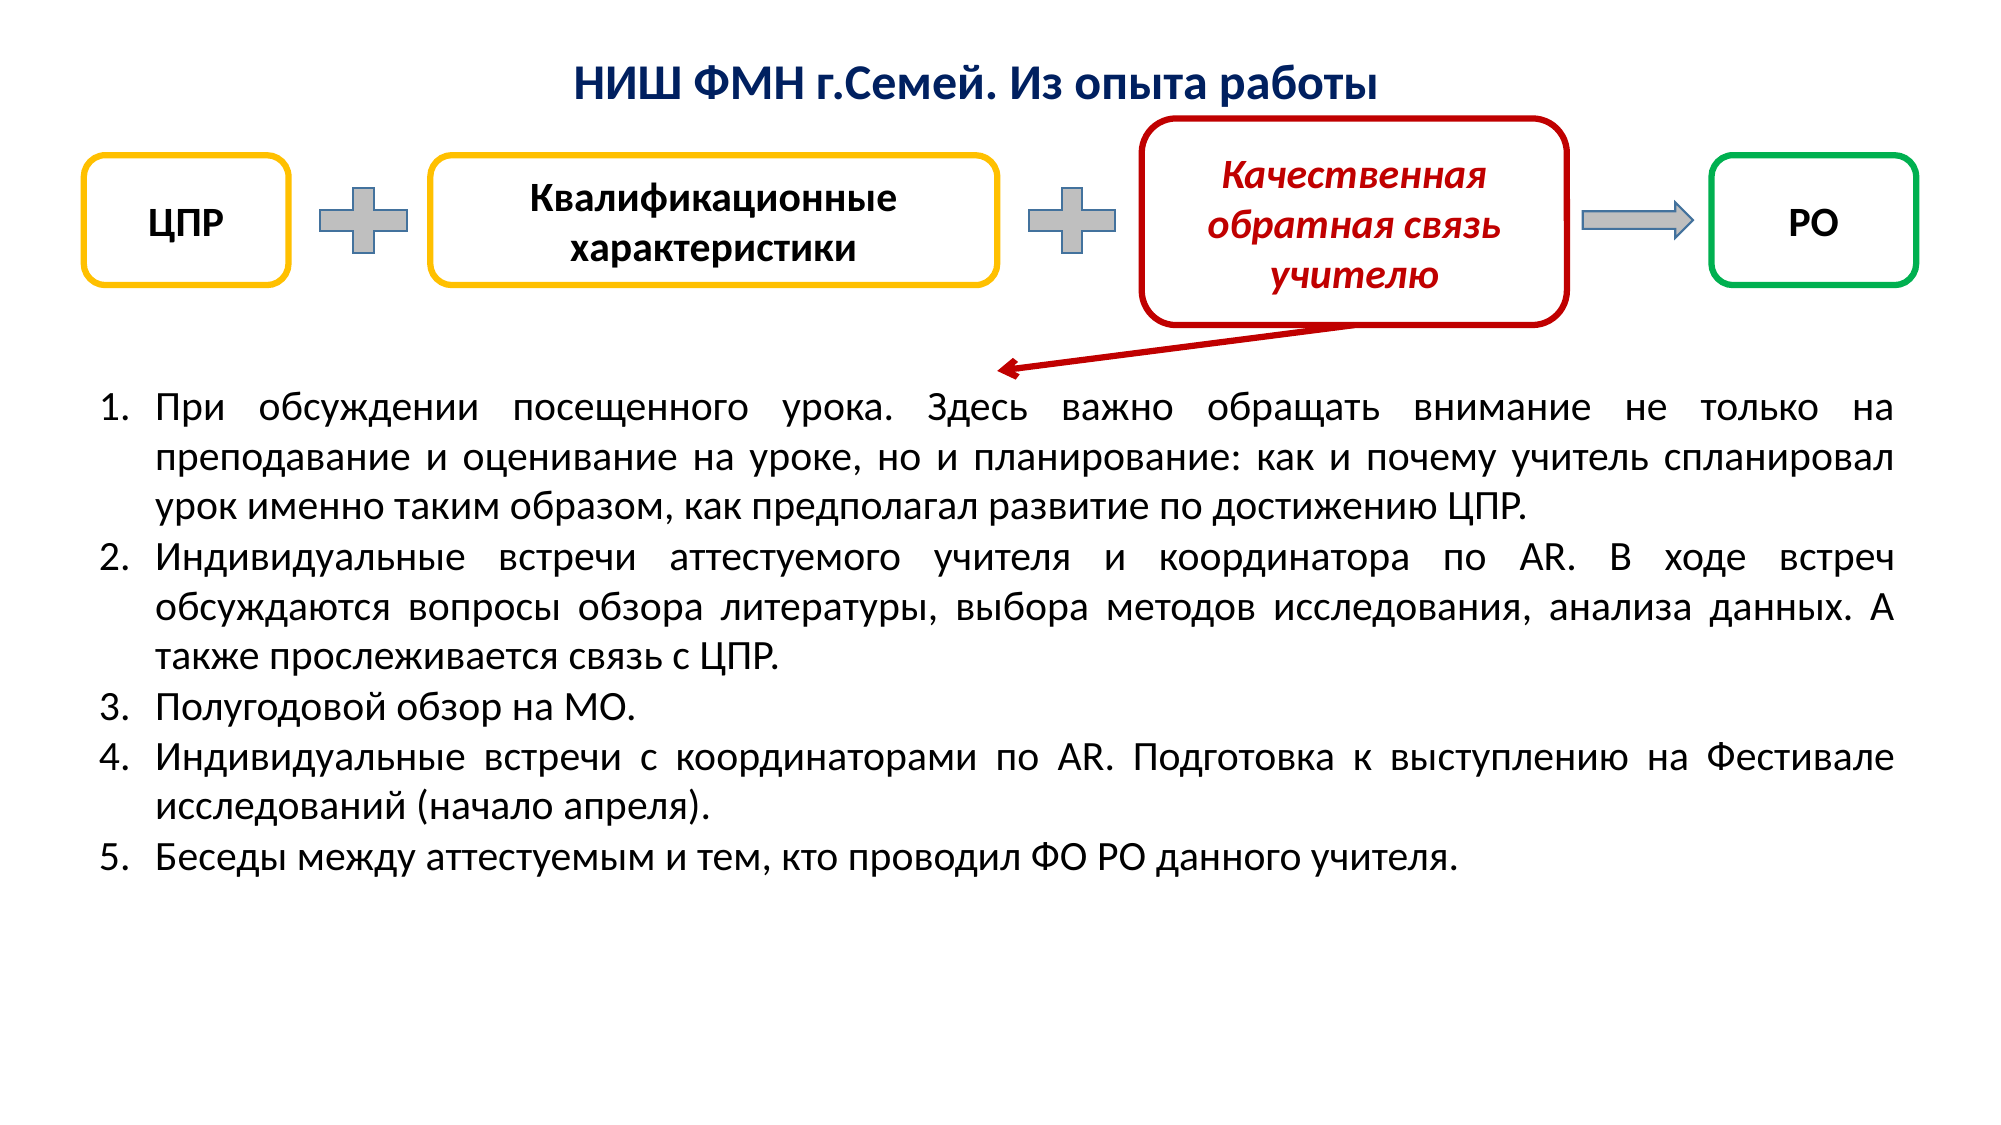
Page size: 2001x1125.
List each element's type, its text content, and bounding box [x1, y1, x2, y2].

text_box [83, 118, 1917, 326]
text_box НИШ ФМН г.Семей. Из опыта работы [55, 42, 1898, 118]
text_box При обсуждении посещенного урока. Здесь важно обращать внимание не только на преподавание и оценивание на уроке, но и планирование: как и почему учитель спланировал урок именно таким образом, как предполагал развитие по достижению ЦПР. Индивидуальные встречи аттестуемого учителя и координатора по AR. В ходе встреч обсуждаются вопросы обзора литературы, выбора методов исследования, анализа данных. А также прослеживается связь с ЦПР. Полугодовой обзор на МО. Индивидуальные встречи с координаторами по AR. Подготовка к выступлению на Фестивале исследований (начало апреля). Беседы между аттестуемым и тем, кто проводил ФО РО данного учителя. [84, 370, 1911, 886]
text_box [997, 325, 1355, 371]
